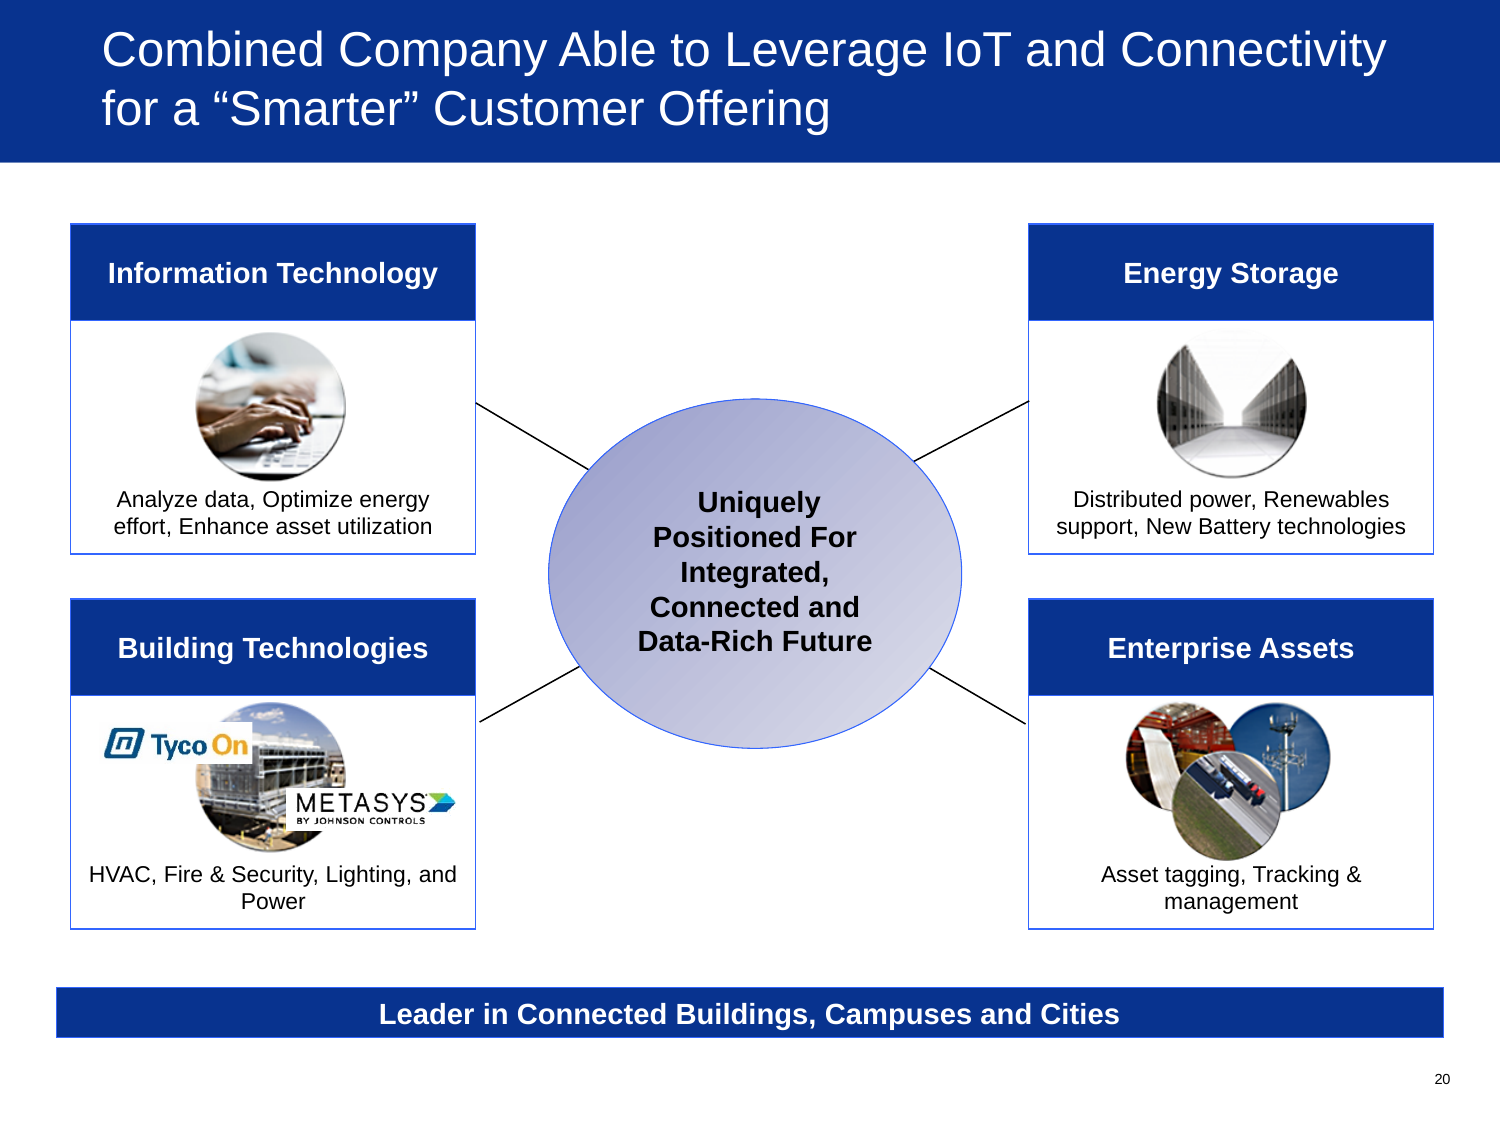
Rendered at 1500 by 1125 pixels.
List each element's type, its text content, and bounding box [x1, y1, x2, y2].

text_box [70, 598, 476, 930]
text_box Uniquely Positioned For Integrated, Connected and Data-Rich Future [608, 475, 903, 666]
text_box [903, 480, 962, 647]
title Combined Company Able to Leverage IoT and Connectivity for a “Smarter” Customer Offering [101, 74, 1427, 144]
text_box [622, 666, 892, 749]
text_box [897, 649, 1026, 725]
text_box [620, 398, 889, 475]
picture [99, 701, 464, 853]
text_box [475, 402, 615, 485]
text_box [1028, 598, 1435, 930]
text_box [548, 494, 608, 643]
picture [195, 332, 346, 483]
text_box Leader in Connected Buildings, Campuses and Cities [56, 987, 1444, 1038]
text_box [70, 223, 476, 555]
picture [1156, 328, 1307, 480]
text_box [893, 400, 1030, 472]
picture [1125, 701, 1331, 861]
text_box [479, 644, 618, 723]
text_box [1028, 223, 1435, 555]
